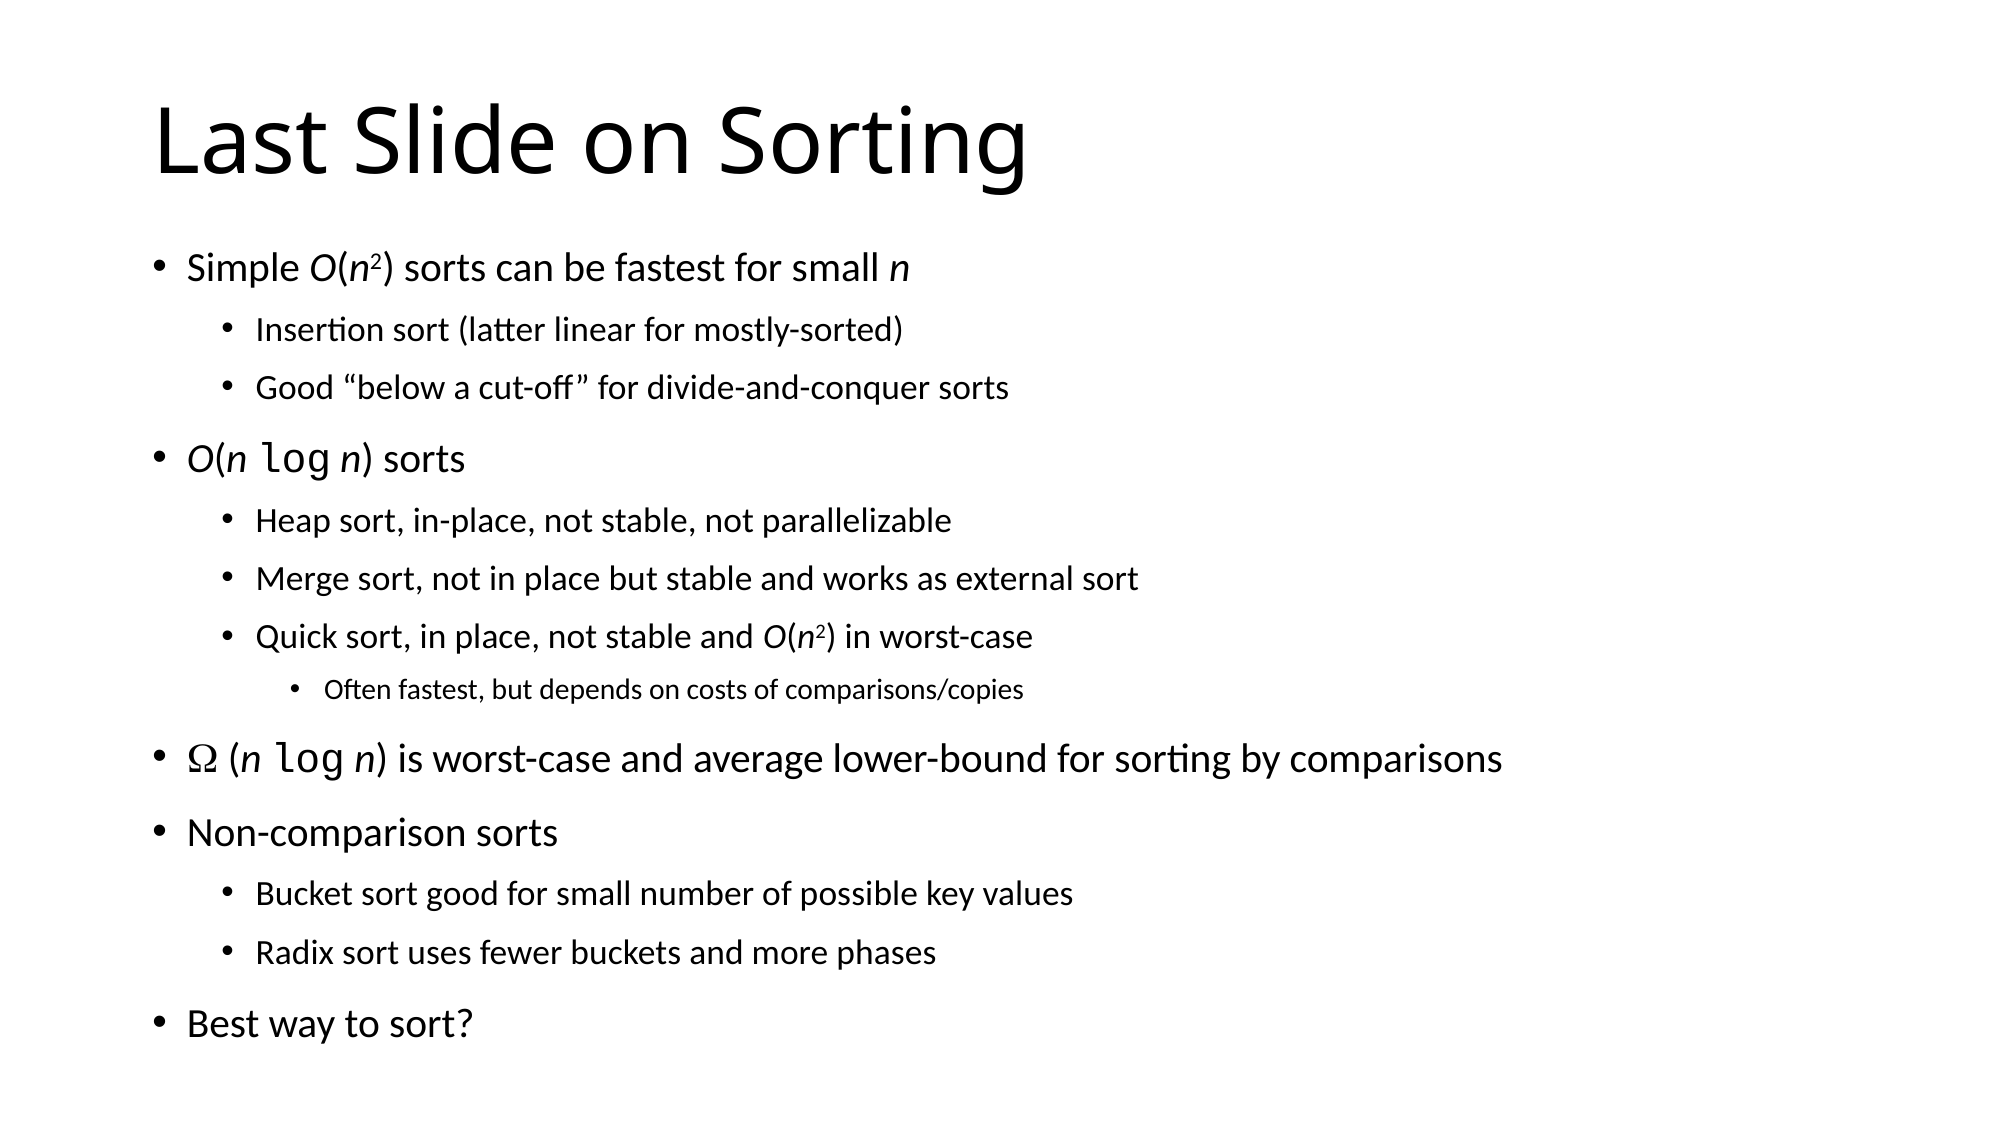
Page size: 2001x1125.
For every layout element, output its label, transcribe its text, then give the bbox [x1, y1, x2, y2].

title Last Slide on Sorting [137, 34, 1863, 222]
list Simple O(n2) sorts can be fastest for small n Insertion sort (latter linear for mostly-sorted) Good “below a cut-off” for divide-and-conquer sorts O(n log n) sorts Heap sort, in-place, not stable, not parallelizable Merge sort, not in place but stable and works as external sort Quick sort, in place, not stable and O(n2) in worst-case Often fastest, but depends on costs of comparisons/copies  (n log n) is worst-case and average lower-bound for sorting by comparisons Non-comparison sorts Bucket sort good for small number of possible key values Radix sort uses fewer buckets and more phases Best way to sort? [137, 222, 1863, 1064]
